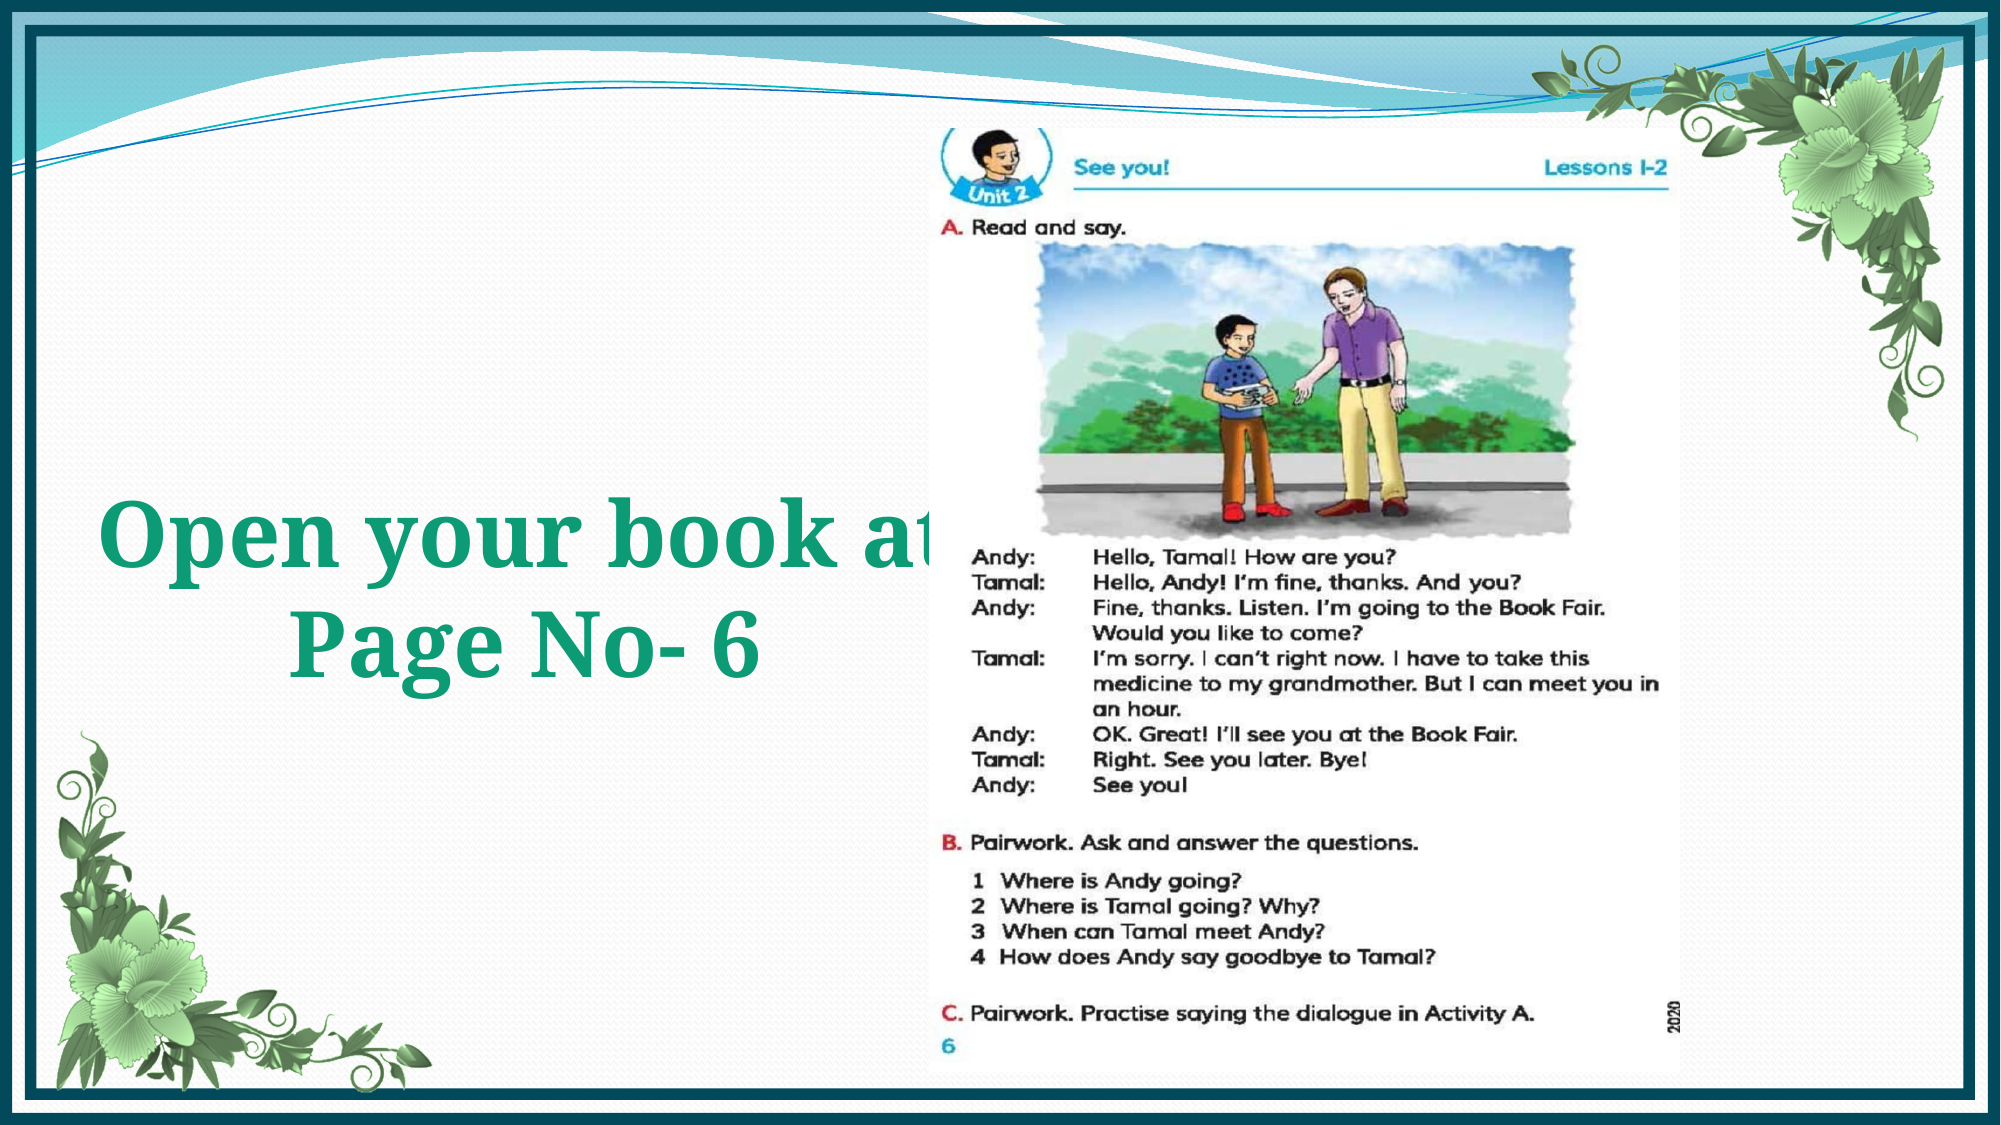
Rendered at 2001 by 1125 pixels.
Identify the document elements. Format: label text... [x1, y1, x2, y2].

picture [929, 128, 1680, 1072]
text_box Open your book at Page No- 6 [62, 468, 922, 704]
